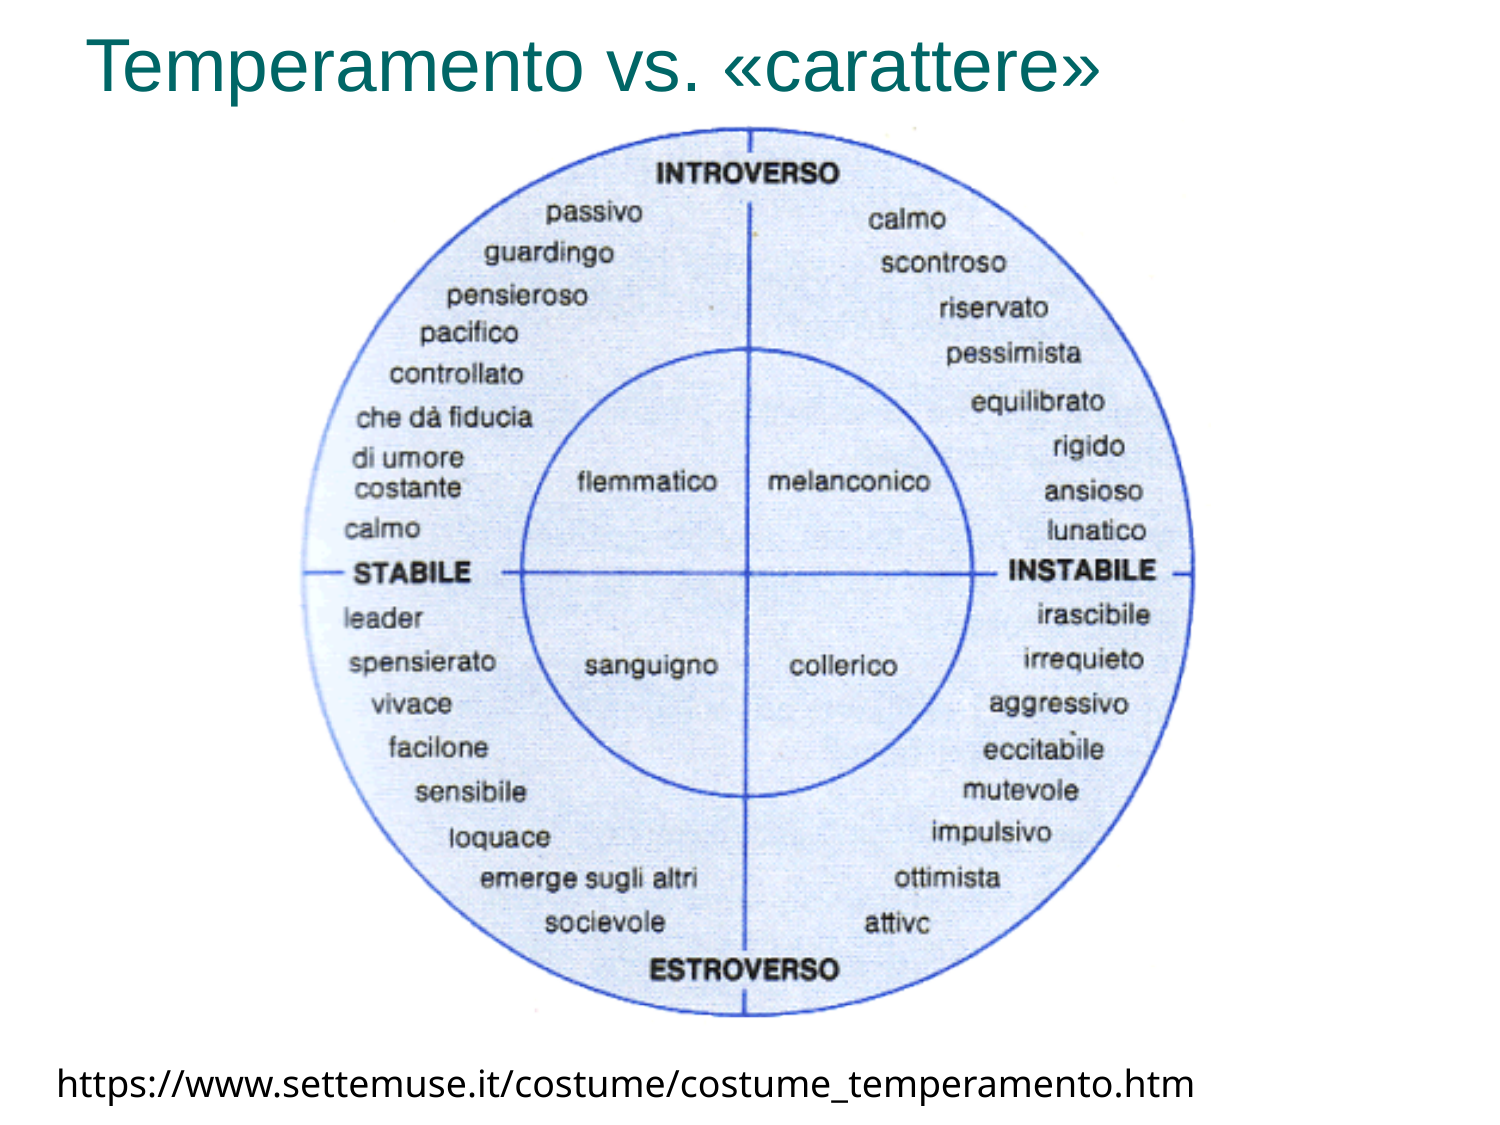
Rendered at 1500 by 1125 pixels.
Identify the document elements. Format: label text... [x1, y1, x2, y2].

text_box https://www.settemuse.it/costume/costume_temperamento.htm [41, 1052, 1459, 1113]
picture [289, 113, 1211, 1035]
title Temperamento vs. «carattere» [70, 0, 1430, 114]
